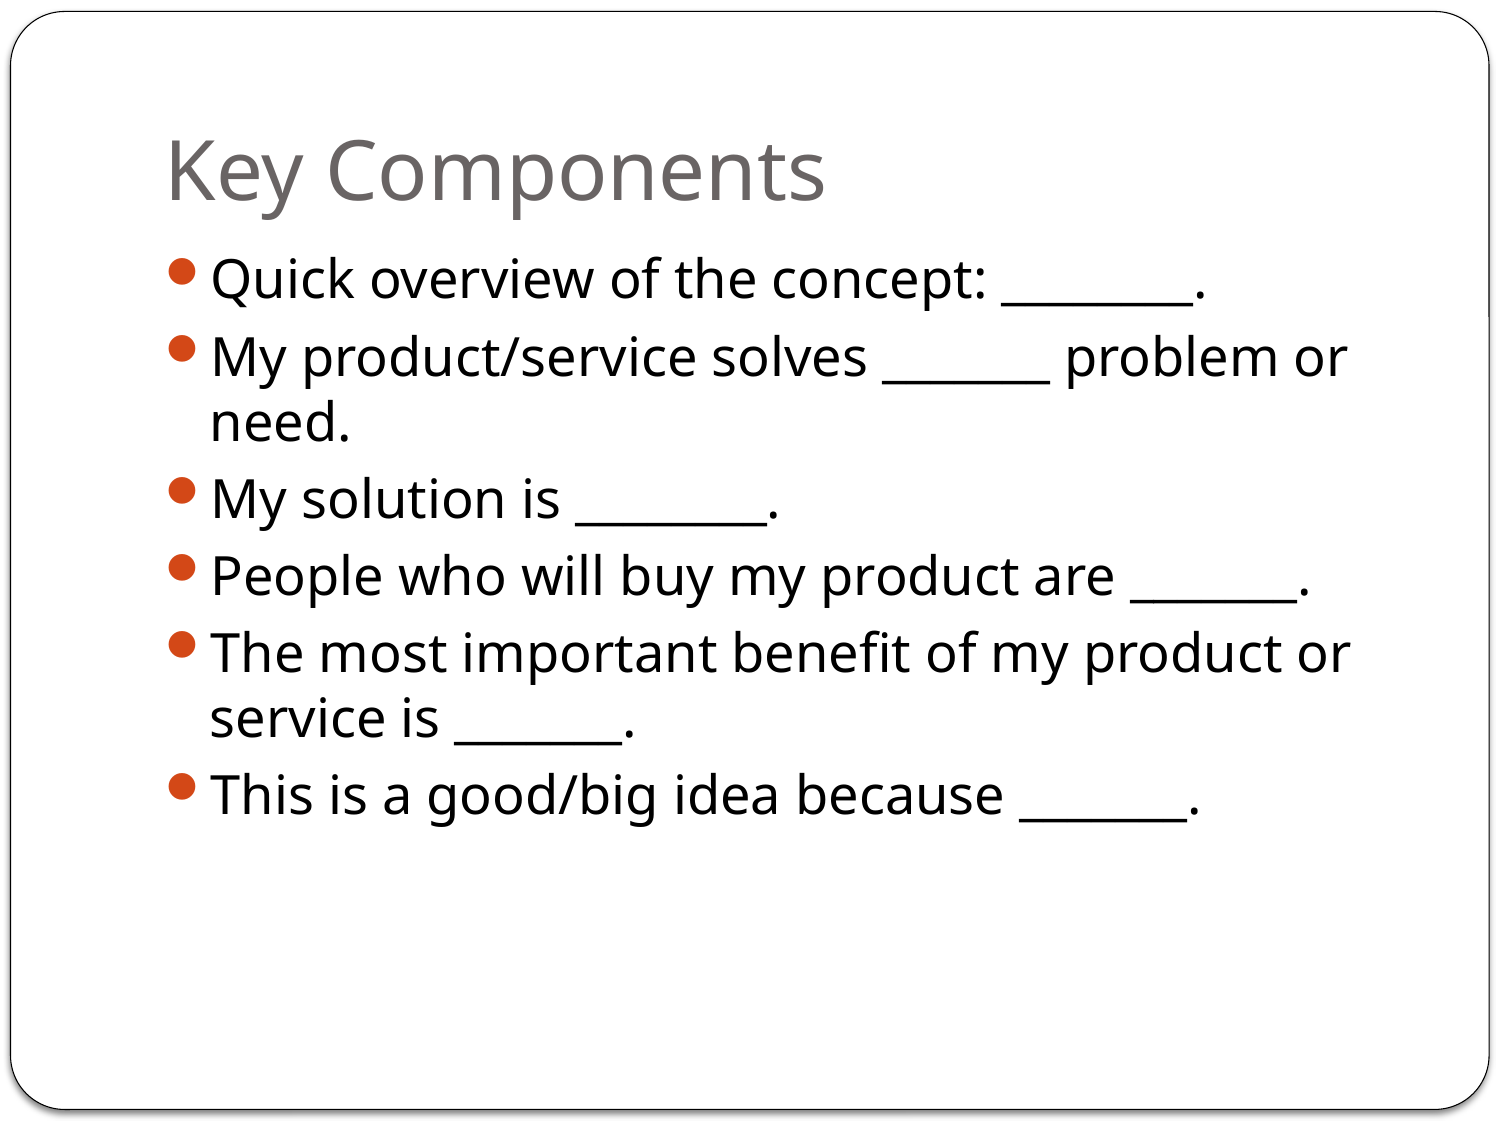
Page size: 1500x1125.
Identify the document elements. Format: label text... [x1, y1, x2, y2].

list Quick overview of the concept: ________. My product/service solves _______ problem or need. My solution is ________. People who will buy my product are _______. The most important benefit of my product or service is _______. This is a good/big idea because _______. [150, 237, 1425, 988]
title Key Components [150, 45, 1425, 233]
